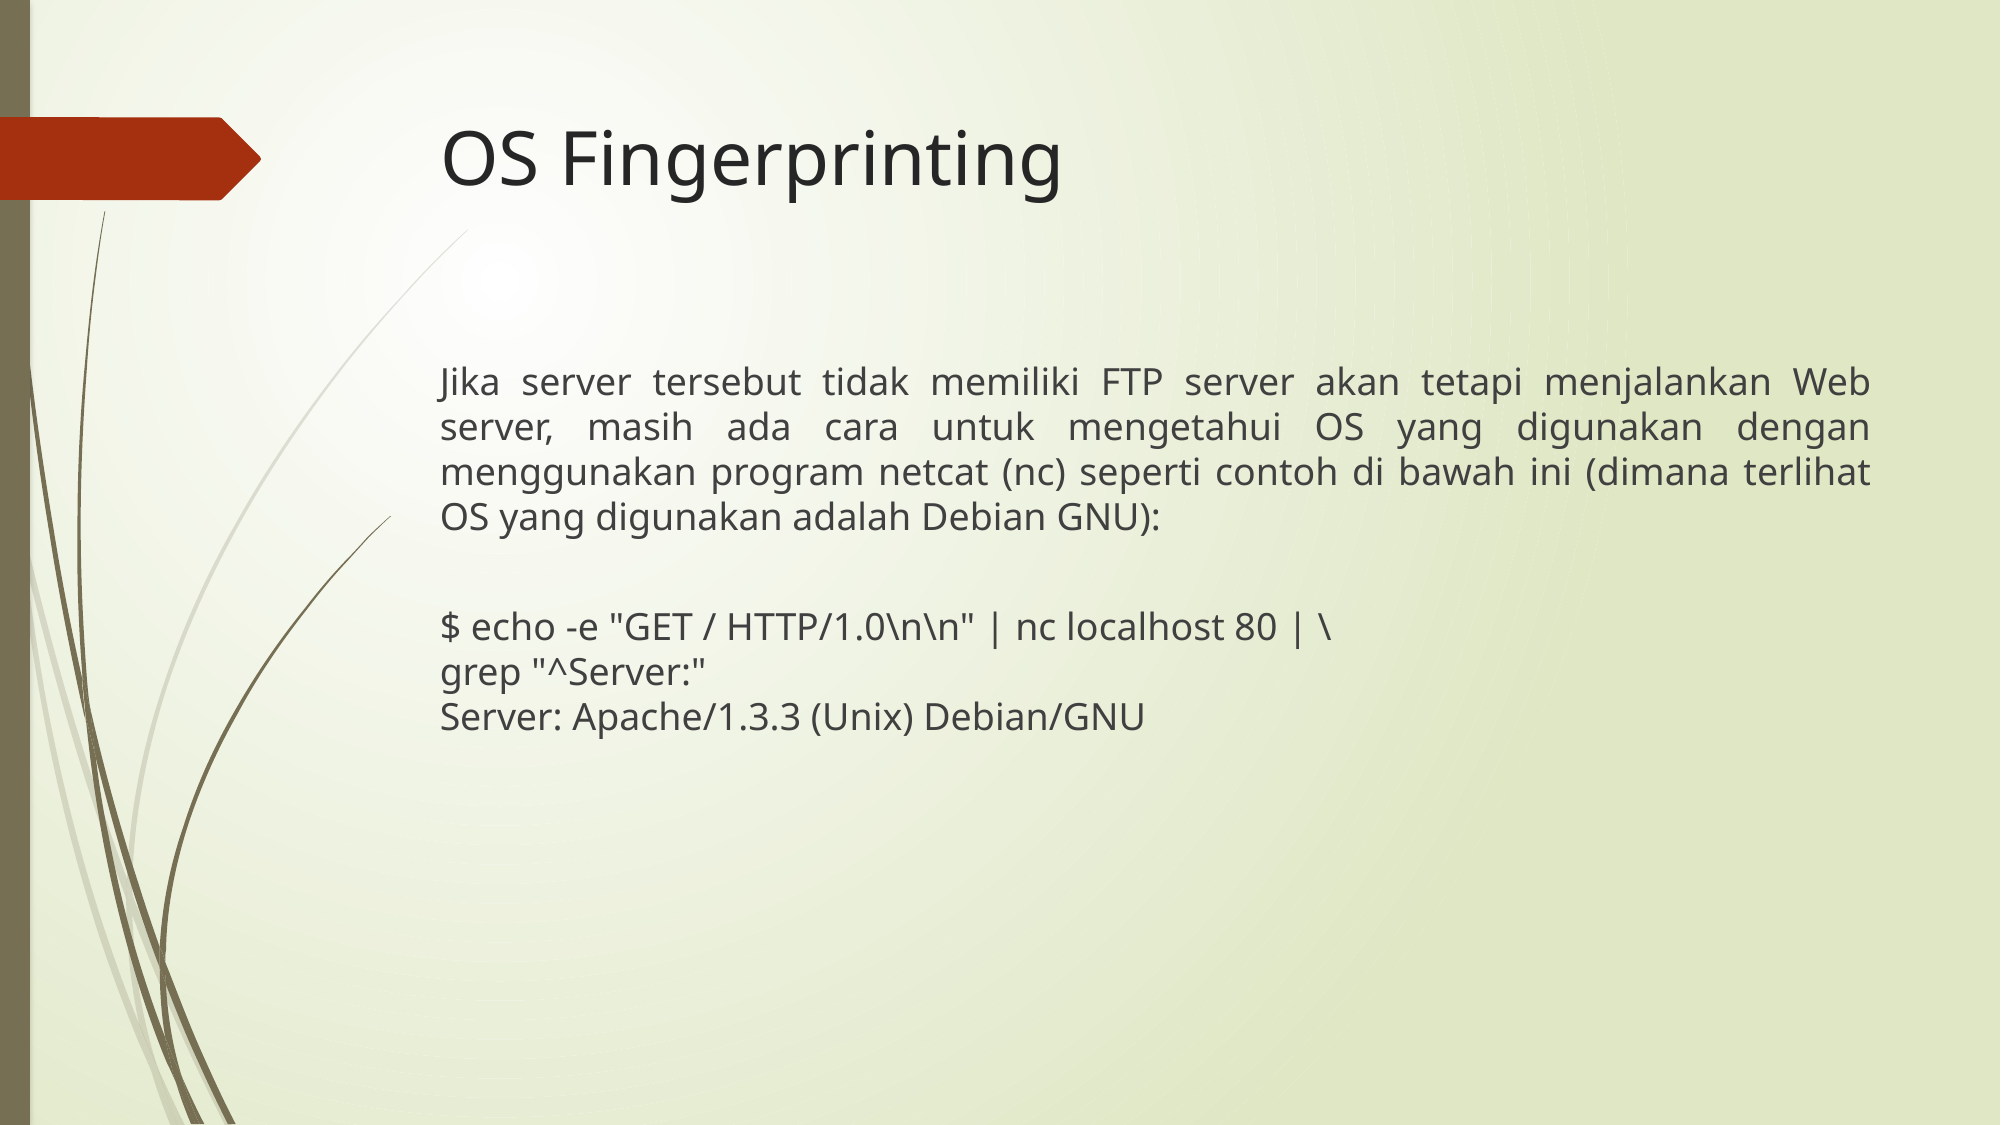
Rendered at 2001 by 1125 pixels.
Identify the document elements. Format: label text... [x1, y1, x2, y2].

list Jika server tersebut tidak memiliki FTP server akan tetapi menjalankan Web server, masih ada cara untuk mengetahui OS yang digunakan dengan menggunakan program netcat (nc) seperti contoh di bawah ini (dimana terlihat OS yang digunakan adalah Debian GNU): $ echo -e "GET / HTTP/1.0\n\n" | nc localhost 80 | \ grep "^Server:" Server: Apache/1.3.3 (Unix) Debian/GNU [424, 350, 1888, 970]
title OS Fingerprinting [425, 102, 1888, 313]
